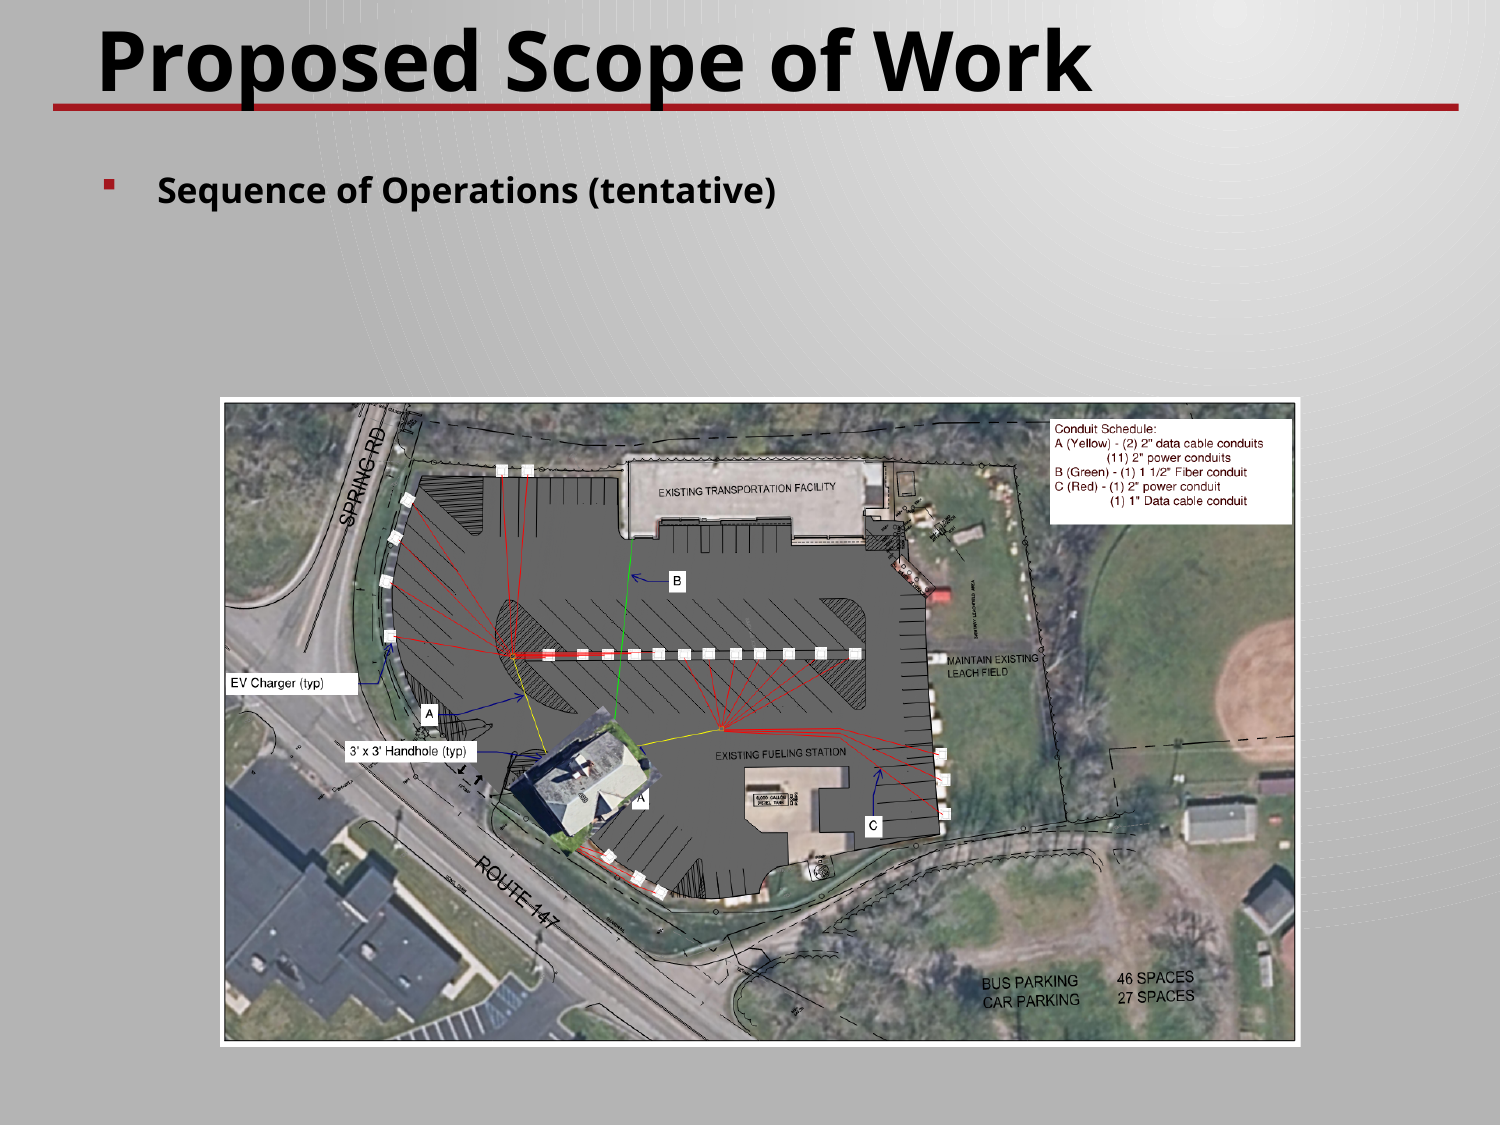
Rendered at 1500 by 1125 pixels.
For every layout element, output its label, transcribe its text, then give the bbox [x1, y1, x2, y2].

picture [219, 396, 1302, 1047]
text_box [49, 99, 80, 115]
text_box [1459, 99, 1463, 115]
text_box Proposed Scope of Work [80, 1, 1459, 147]
text_box Sequence of Operations (tentative) [0, 160, 1306, 253]
